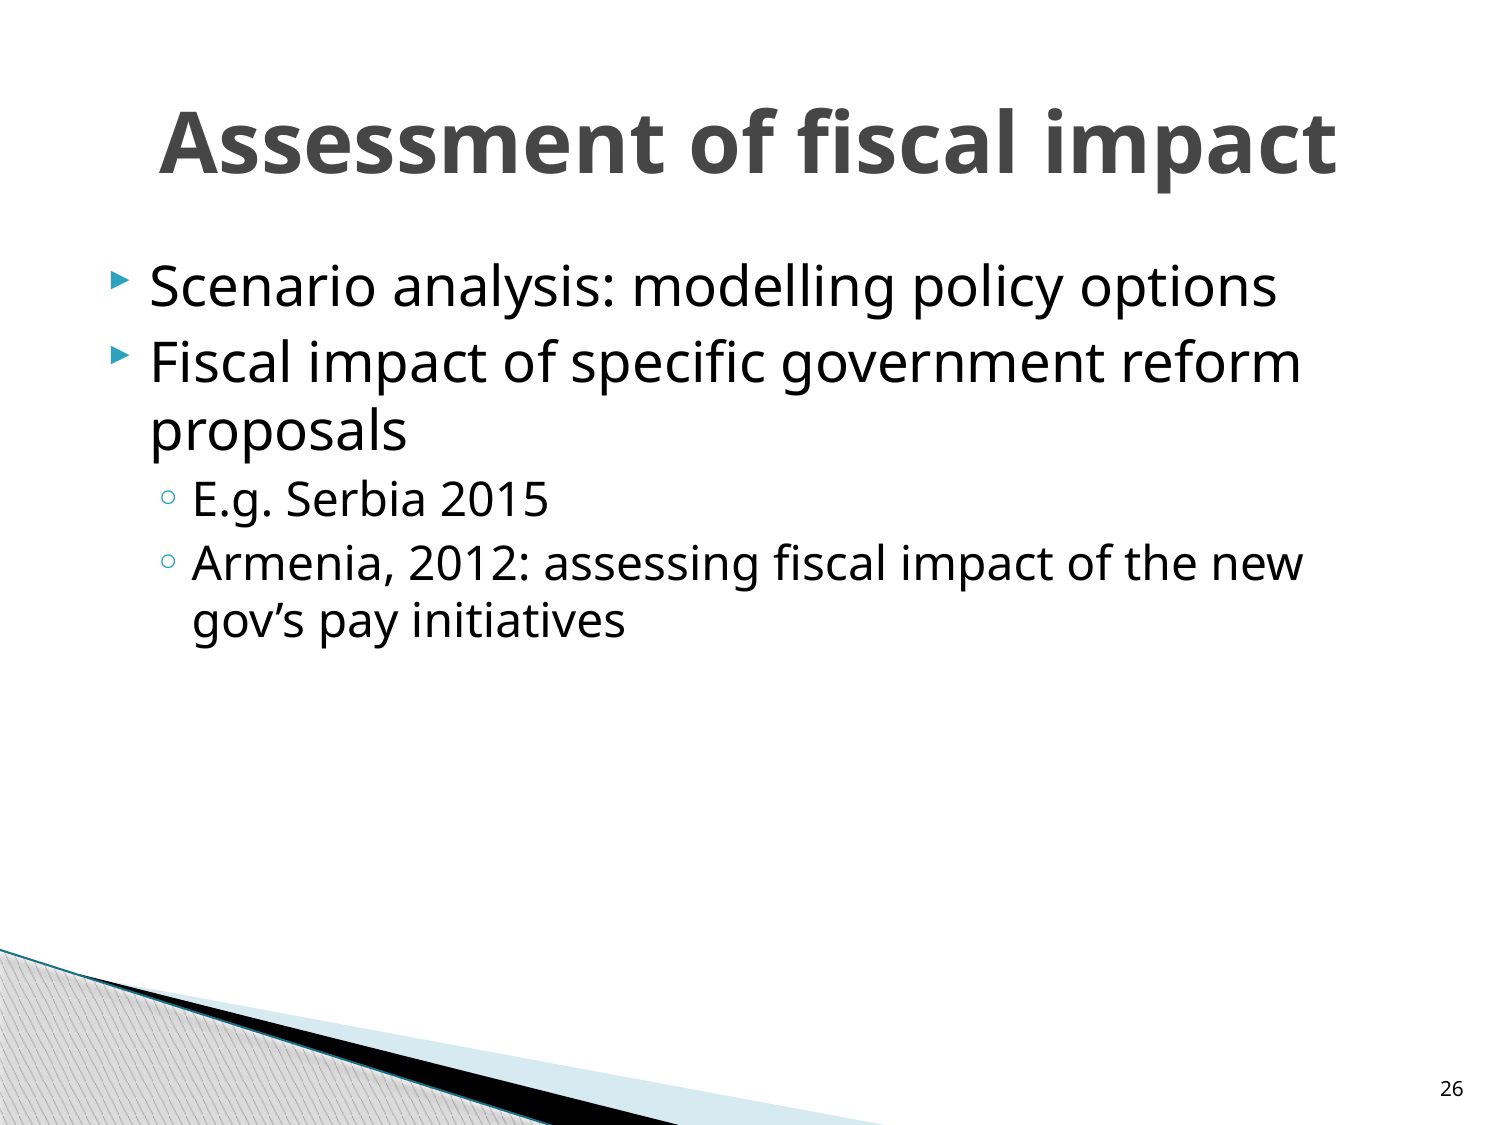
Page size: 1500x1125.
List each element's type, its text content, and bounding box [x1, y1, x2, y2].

title Assessment of fiscal impact [75, 45, 1425, 233]
slide_number 26 [1418, 1051, 1479, 1112]
list Scenario analysis: modelling policy options Fiscal impact of specific government reform proposals E.g. Serbia 2015 Armenia, 2012: assessing fiscal impact of the new gov’s pay initiatives [75, 243, 1425, 986]
